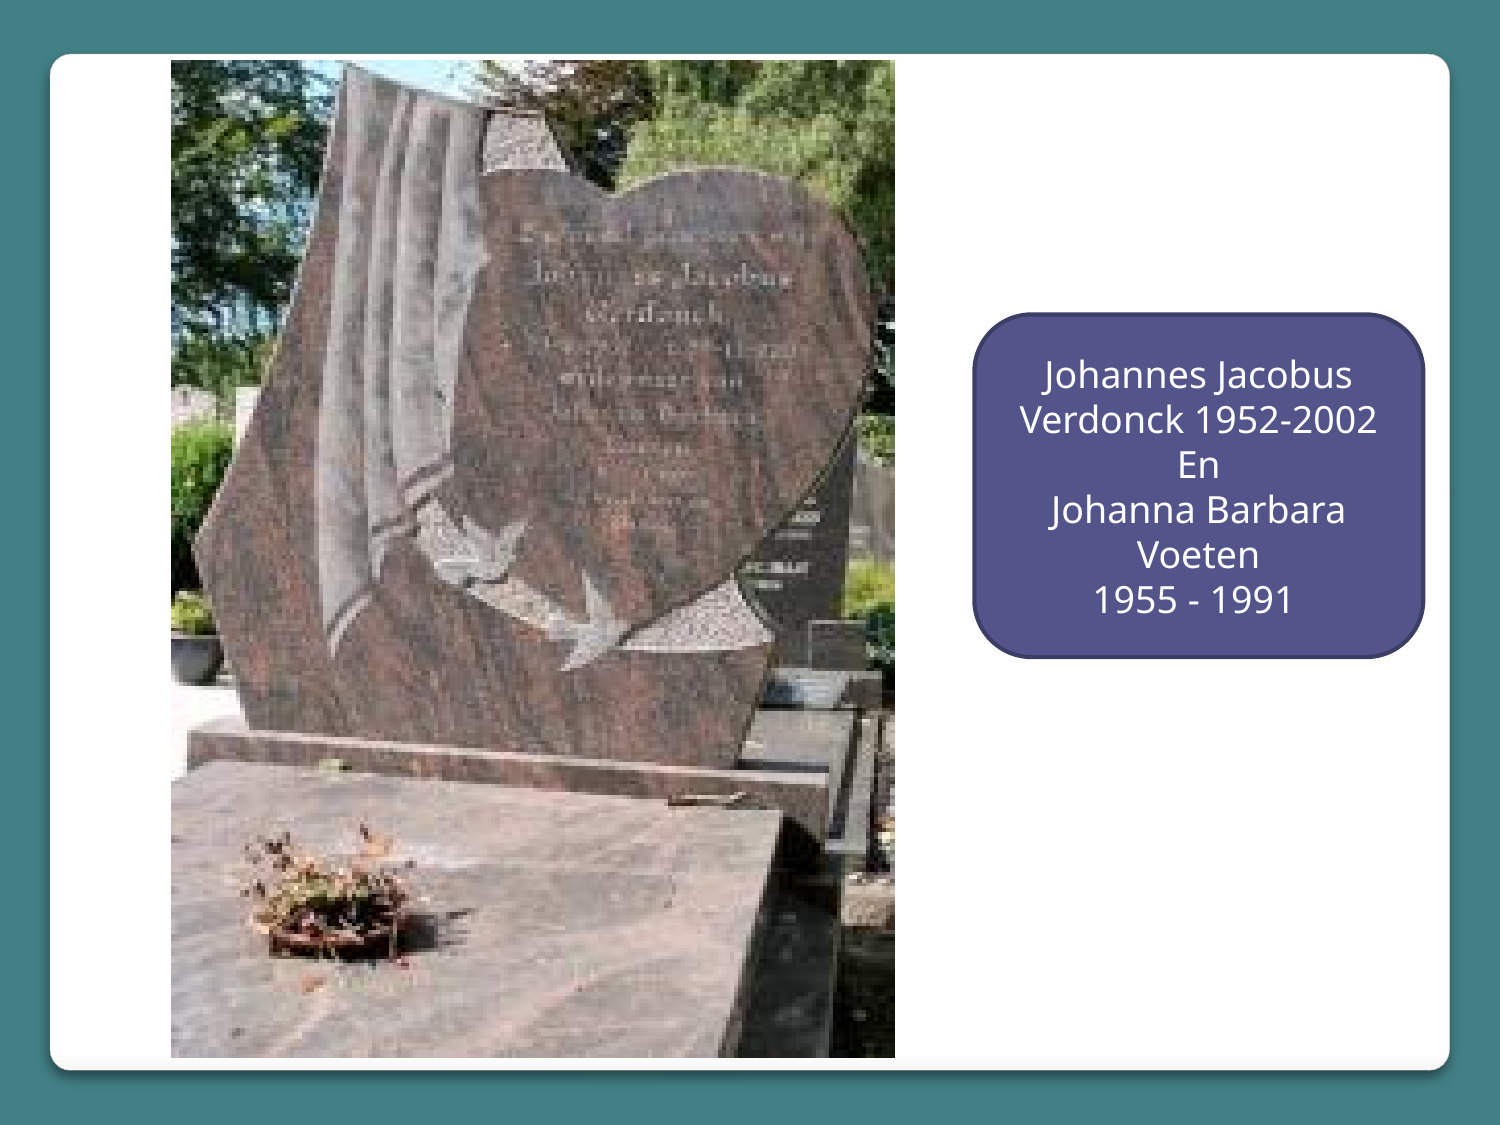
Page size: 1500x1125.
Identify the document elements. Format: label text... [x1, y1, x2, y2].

text_box Johannes Jacobus Verdonck 1952-2002 En Johanna Barbara Voeten 1955 - 1991 [972, 312, 1426, 660]
picture [170, 60, 895, 1059]
